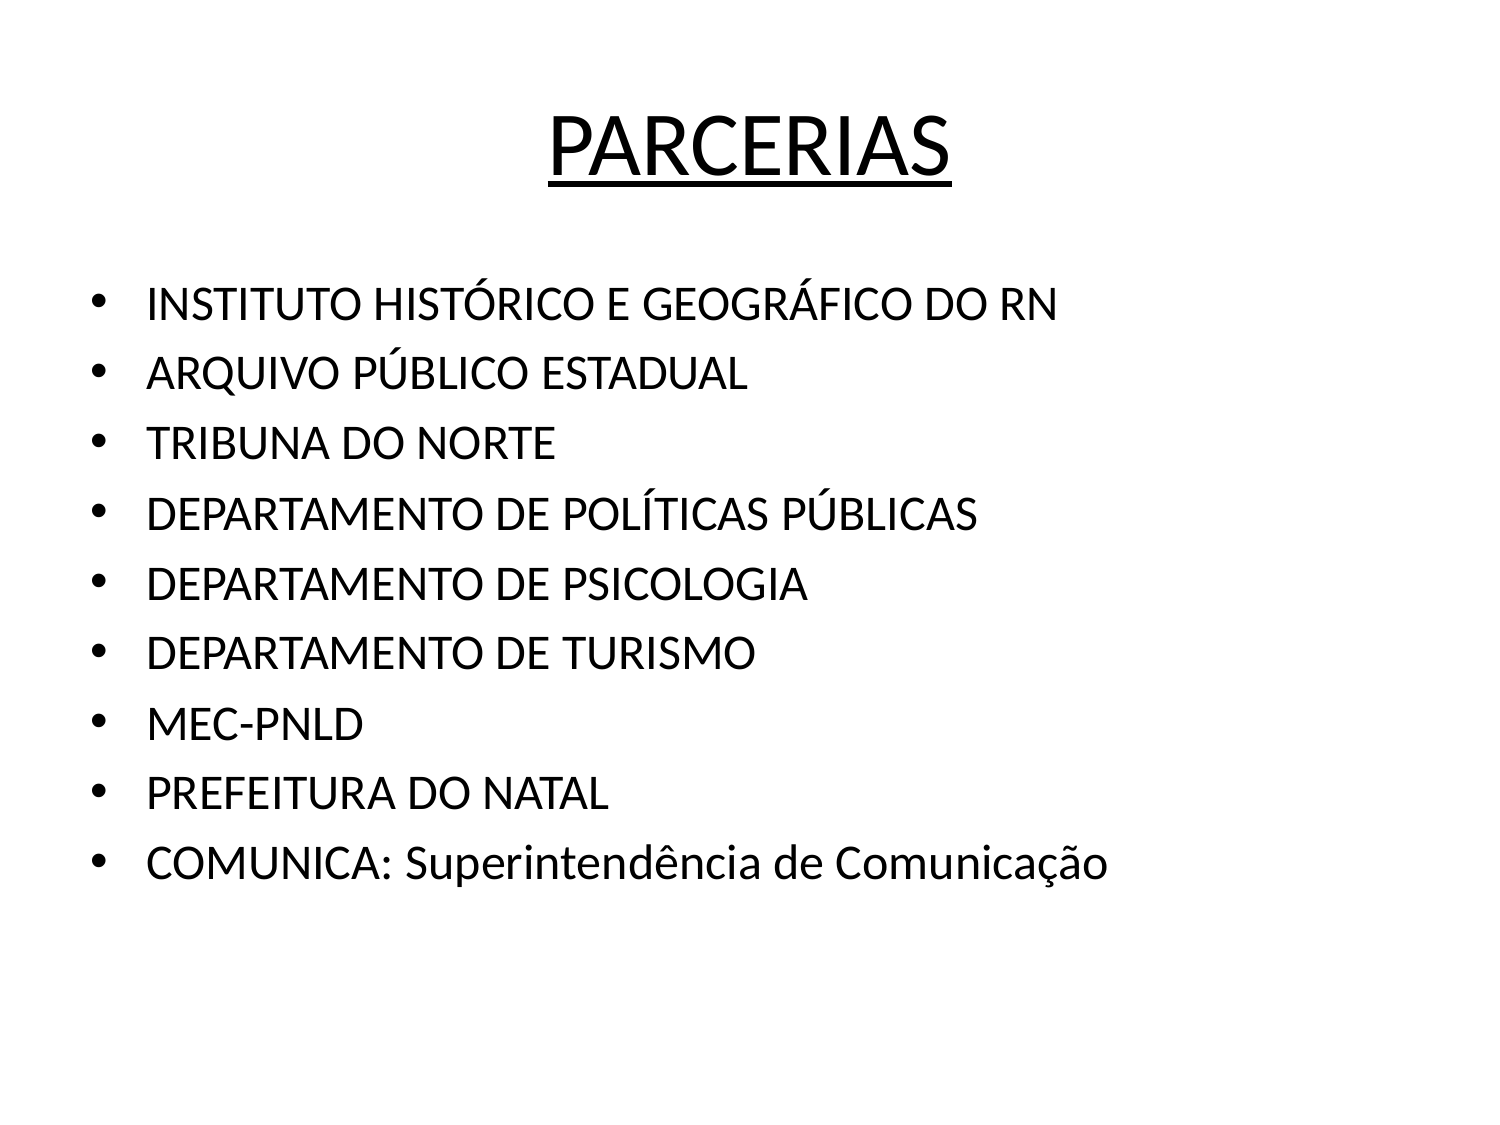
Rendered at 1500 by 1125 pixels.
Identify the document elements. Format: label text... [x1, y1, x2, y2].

list INSTITUTO HISTÓRICO E GEOGRÁFICO DO RN ARQUIVO PÚBLICO ESTADUAL TRIBUNA DO NORTE DEPARTAMENTO DE POLÍTICAS PÚBLICAS DEPARTAMENTO DE PSICOLOGIA DEPARTAMENTO DE TURISMO MEC-PNLD PREFEITURA DO NATAL COMUNICA: Superintendência de Comunicação [75, 262, 1425, 1005]
title PARCERIAS [75, 45, 1425, 233]
